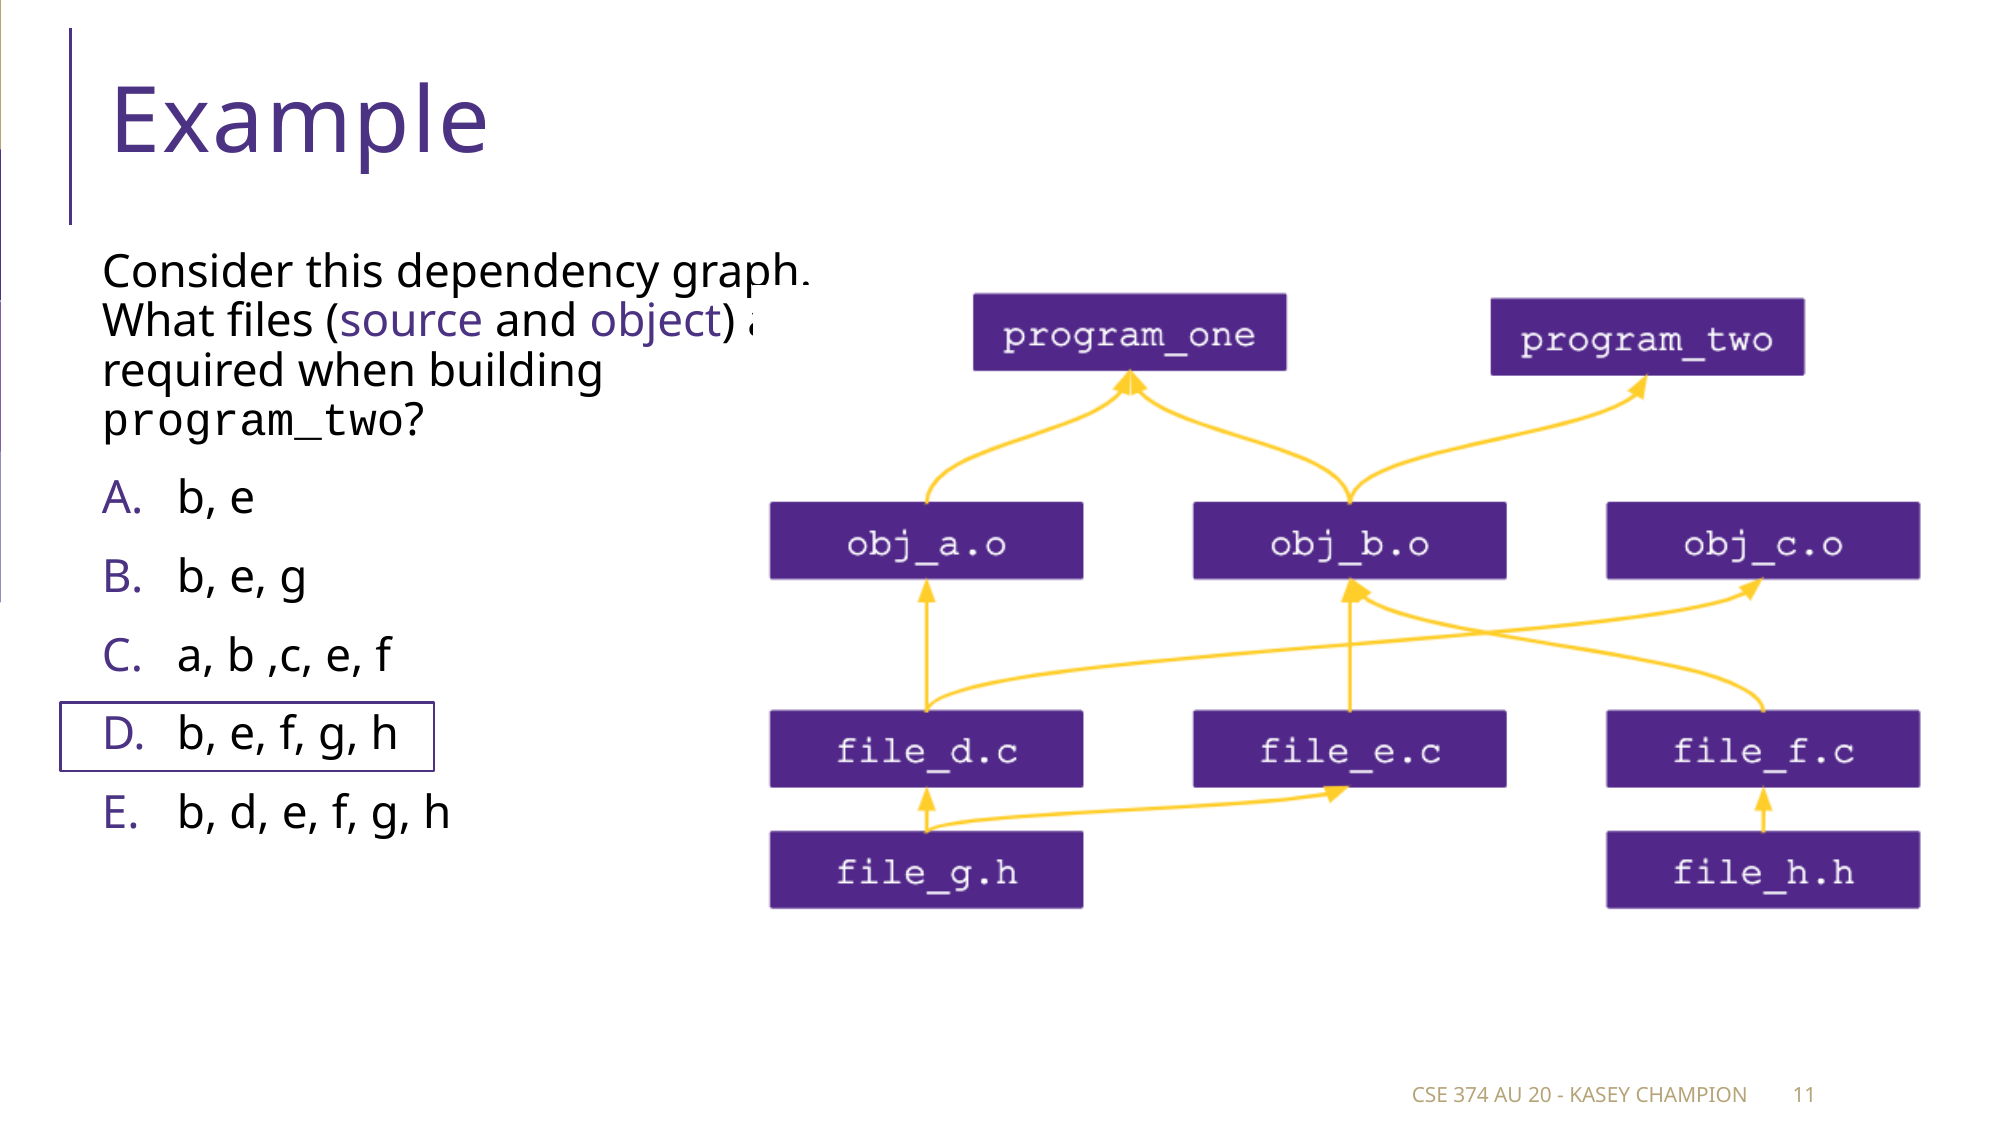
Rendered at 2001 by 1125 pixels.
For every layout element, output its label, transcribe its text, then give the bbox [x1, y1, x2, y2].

text_box [59, 701, 435, 772]
slide_number 11 [1777, 1073, 1938, 1119]
title Example [94, 43, 1930, 210]
list Consider this dependency graph. What files (source and object) are required when building program_two? b, e b, e, g a, b ,c, e, f b, e, f, g, h b, d, e, f, g, h [94, 240, 829, 1035]
picture [753, 284, 1940, 931]
footer CSE 374 au 20 - Kasey Champion [794, 1073, 1763, 1119]
